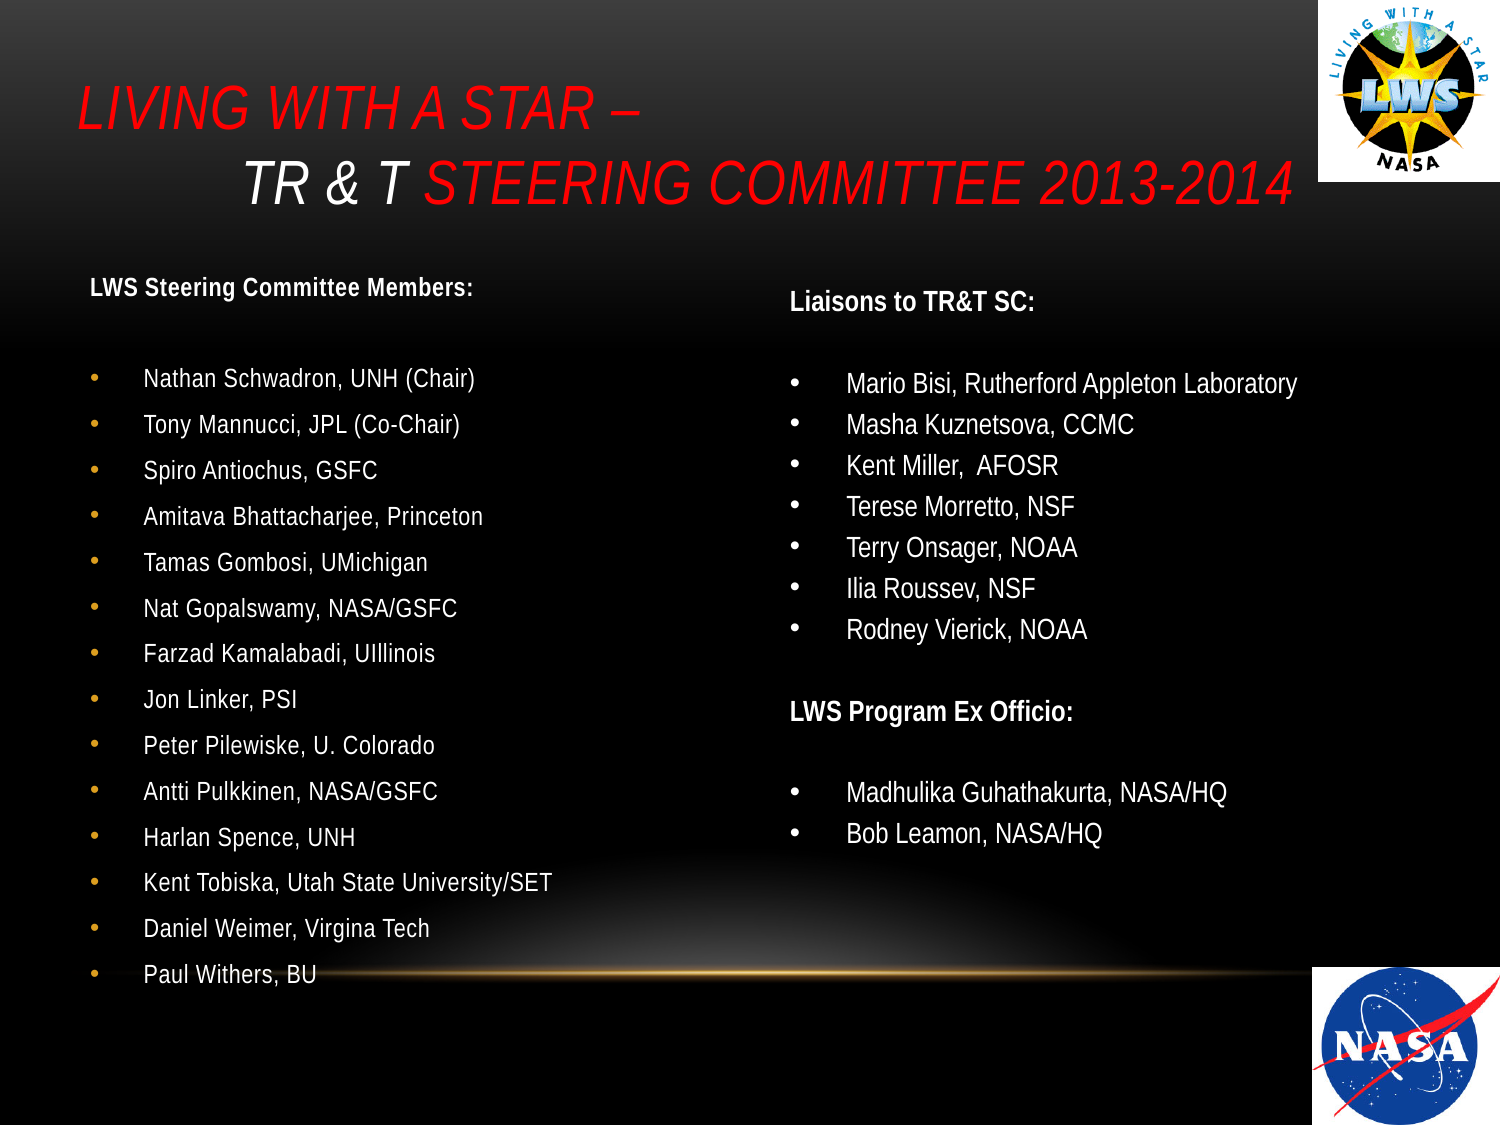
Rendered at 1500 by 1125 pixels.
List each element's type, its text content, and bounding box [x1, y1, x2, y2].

title Living with a STAR – TR & T Steering Committee 2013-2014 [62, 37, 1400, 225]
list LWS Steering Committee Members: Nathan Schwadron, UNH (Chair) Tony Mannucci, JPL (Co-Chair) Spiro Antiochus, GSFC Amitava Bhattacharjee, Princeton Tamas Gombosi, UMichigan Nat Gopalswamy, NASA/GSFC Farzad Kamalabadi, UIllinois Jon Linker, PSI Peter Pilewiske, U. Colorado Antti Pulkkinen, NASA/GSFC Harlan Spence, UNH Kent Tobiska, Utah State University/SET Daniel Weimer, Virgina Tech Paul Withers, BU [75, 262, 675, 1005]
picture [0, 0, 1500, 1125]
text_box Liaisons to TR&T SC: Mario Bisi, Rutherford Appleton Laboratory Masha Kuznetsova, CCMC Kent Miller, AFOSR Terese Morretto, NSF Terry Onsager, NOAA Ilia Roussev, NSF Rodney Vierick, NOAA LWS Program Ex Officio: Madhulika Guhathakurta, NASA/HQ Bob Leamon, NASA/HQ [774, 274, 1375, 1018]
